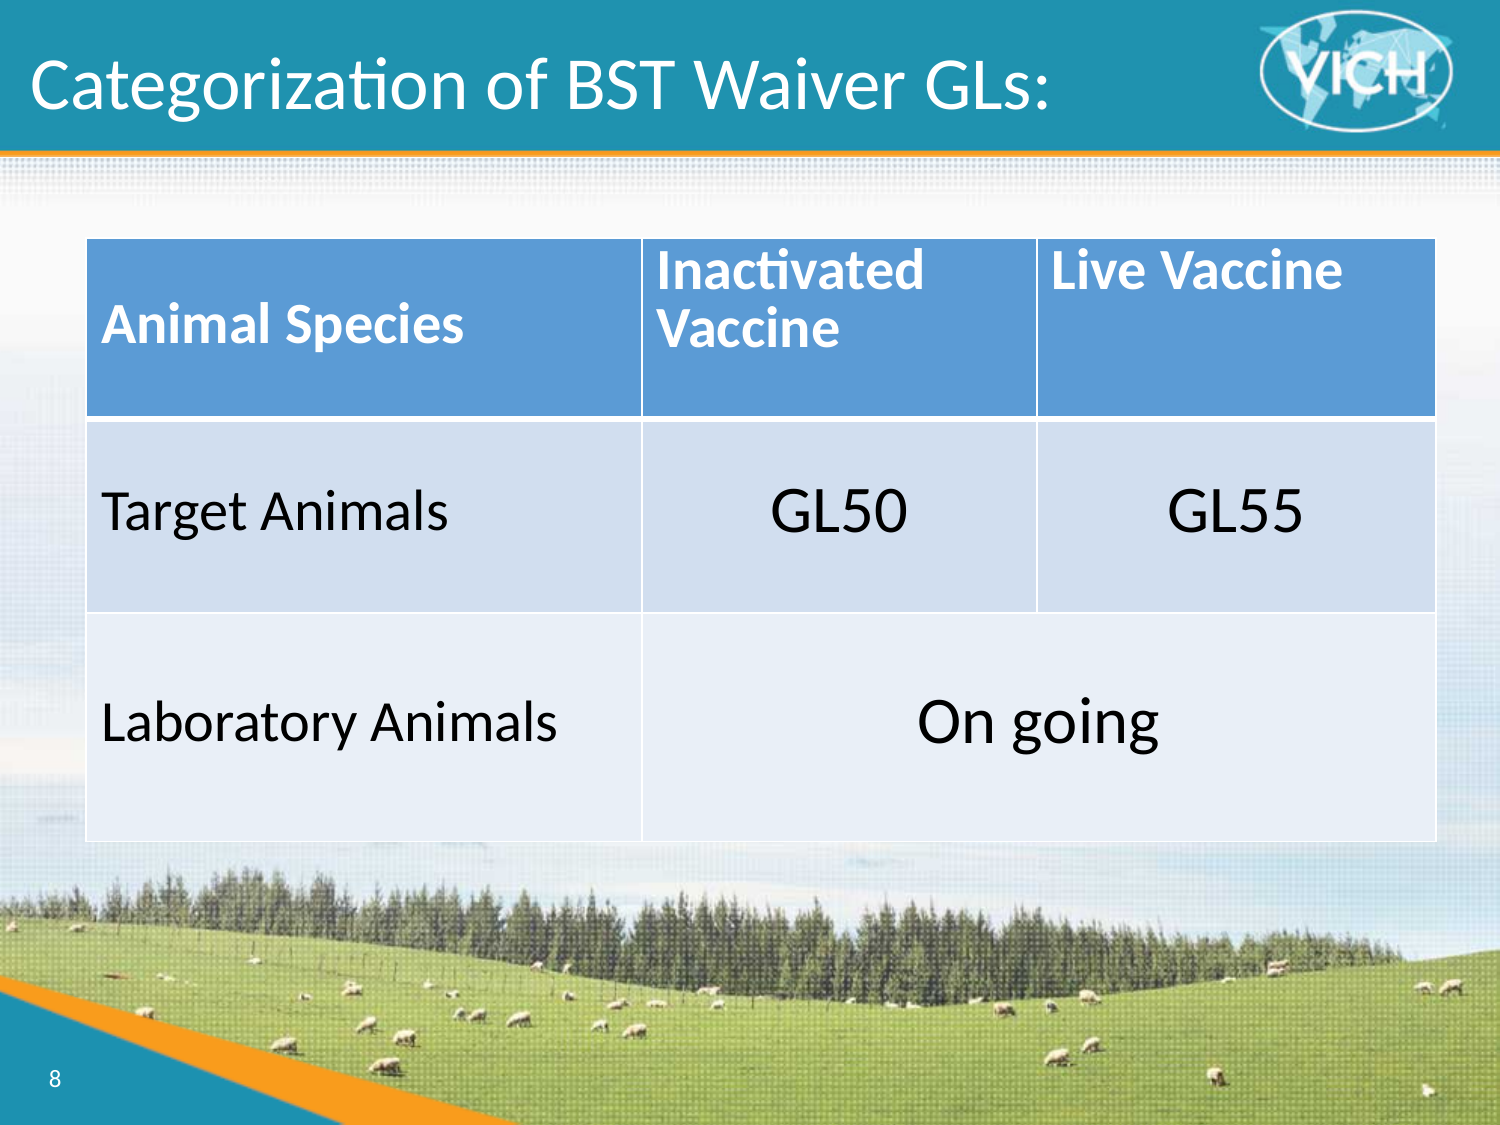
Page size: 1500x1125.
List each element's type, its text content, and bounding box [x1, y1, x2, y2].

title Categorization of BST Waiver GLs: [15, 37, 1187, 155]
table_cell GL55 [1038, 422, 1435, 612]
table_cell Laboratory Animals [87, 614, 641, 841]
table_cell Target Animals [87, 422, 641, 612]
table_cell On going [643, 614, 1435, 841]
table_header Live Vaccine [1038, 239, 1435, 416]
picture [0, 0, 1500, 157]
table_cell GL50 [643, 422, 1036, 612]
table_header Animal Species [87, 239, 641, 416]
table_header Inactivated Vaccine [643, 239, 1036, 416]
picture [0, 158, 1500, 1125]
